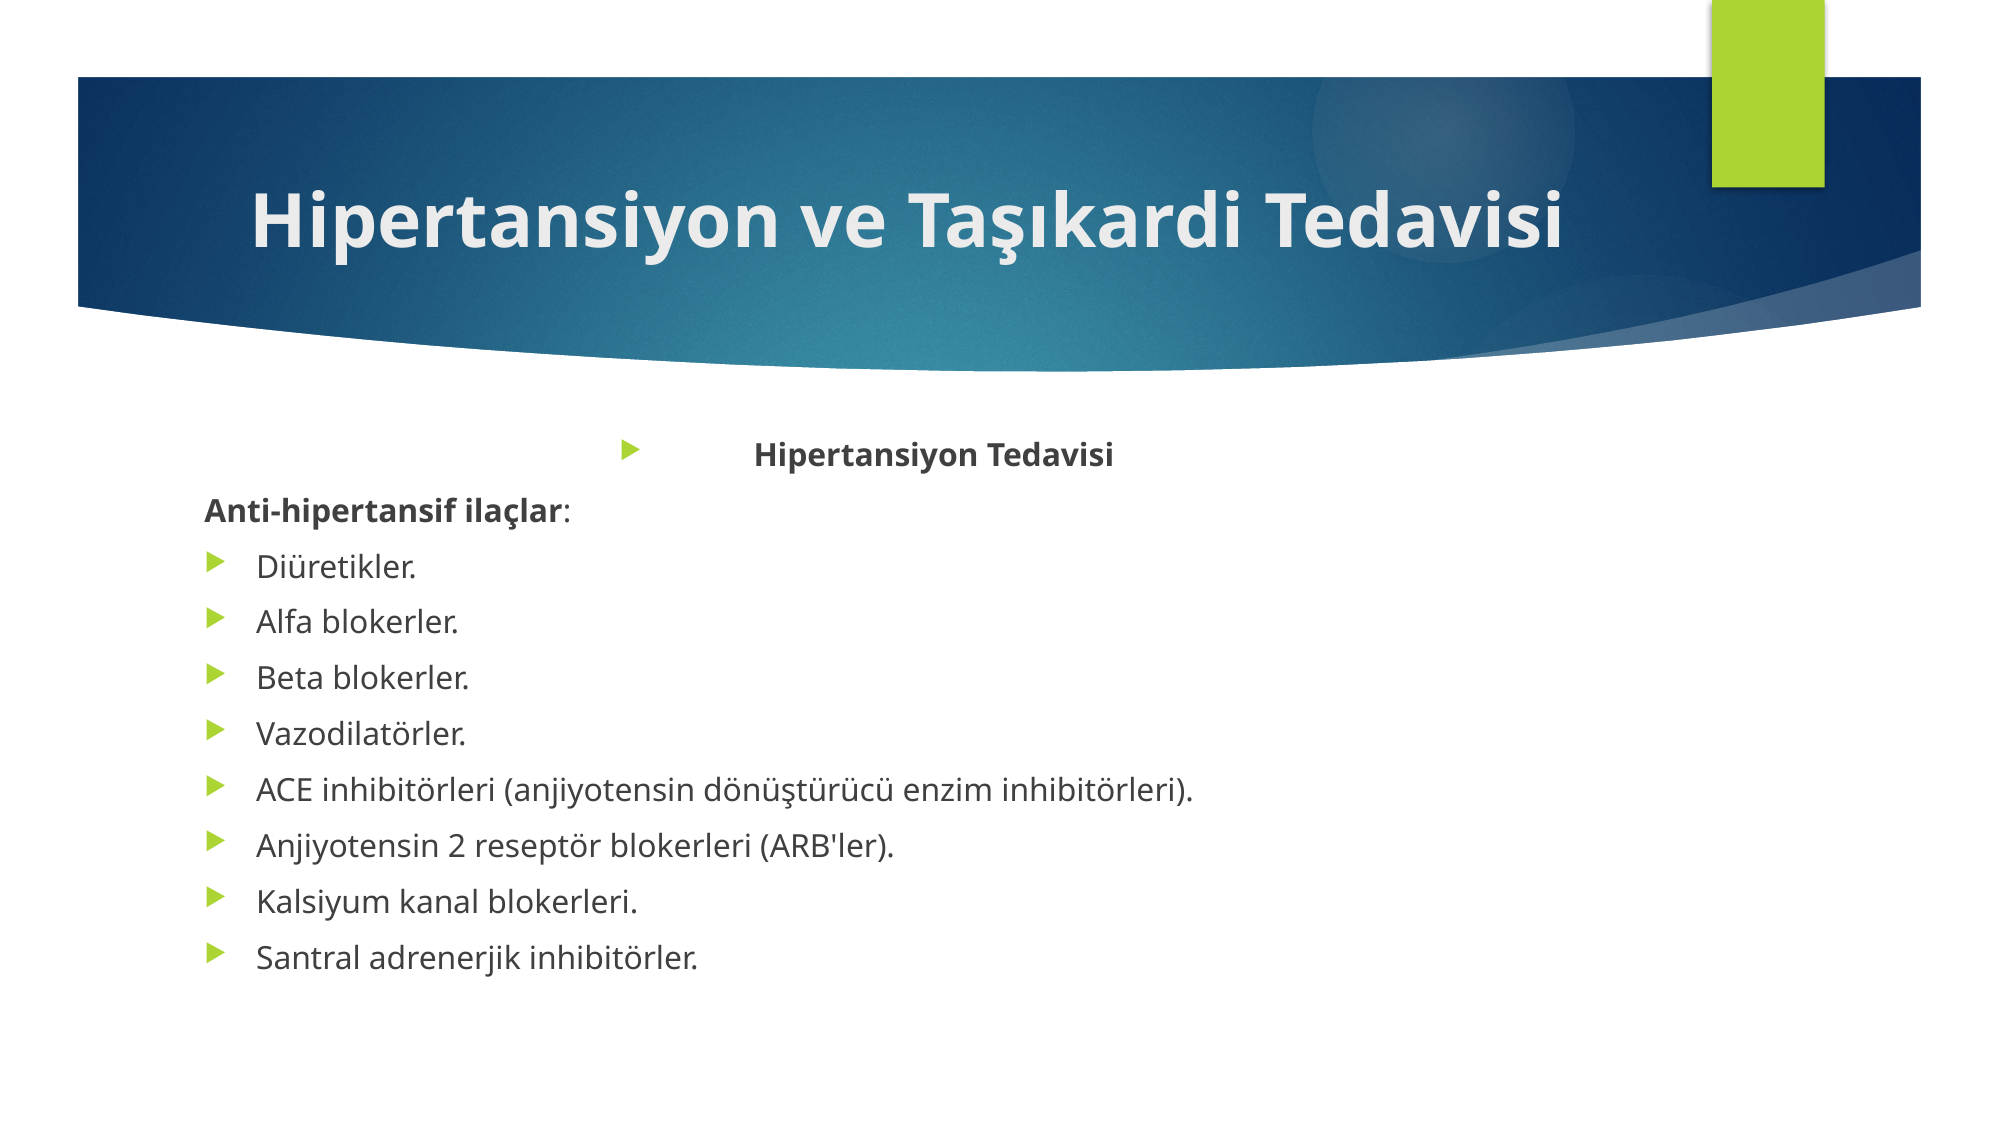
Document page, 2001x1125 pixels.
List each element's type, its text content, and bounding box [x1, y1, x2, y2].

title Hipertansiyon ve Taşıkardi Tedavisi [189, 159, 1627, 276]
list Hipertansiyon Tedavisi Anti-hipertansif ilaçlar: Diüretikler. Alfa blokerler. Beta blokerler. Vazodilatörler. ACE inhibitörleri (anjiyotensin dönüştürücü enzim inhibitörleri). Anjiyotensin 2 reseptör blokerleri (ARB'ler). Kalsiyum kanal blokerleri. Santral adrenerjik inhibitörler. [189, 427, 1627, 988]
